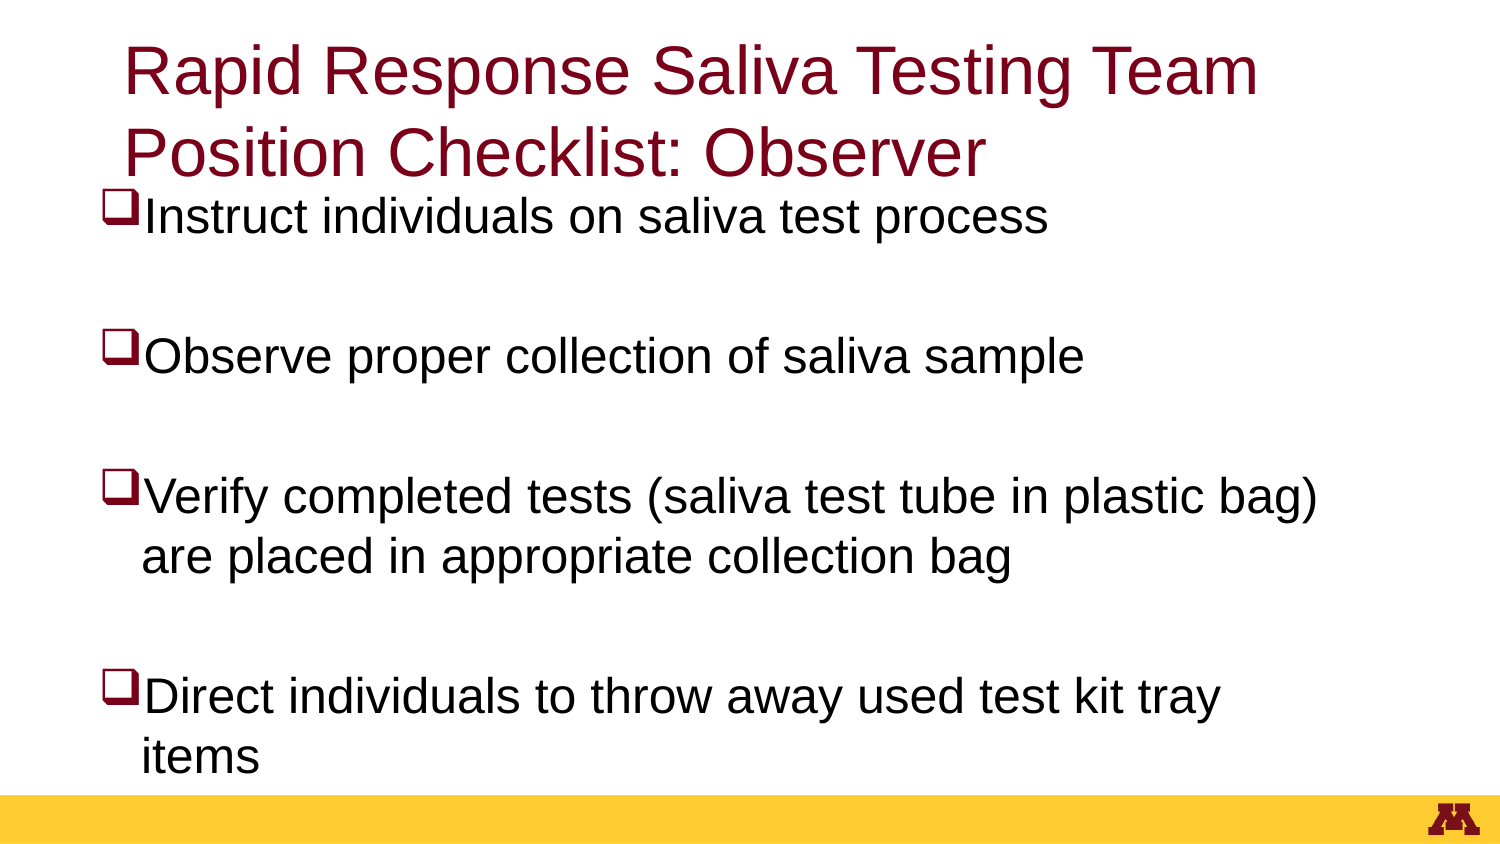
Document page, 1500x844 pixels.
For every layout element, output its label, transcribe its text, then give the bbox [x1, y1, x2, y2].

list Instruct individuals on saliva test process Observe proper collection of saliva sample Verify completed tests (saliva test tube in plastic bag) are placed in appropriate collection bag Direct individuals to throw away used test kit tray items [87, 178, 1363, 666]
title Rapid Response Saliva Testing Team Position Checklist: Observer [112, 37, 1388, 179]
picture [0, 795, 1500, 844]
